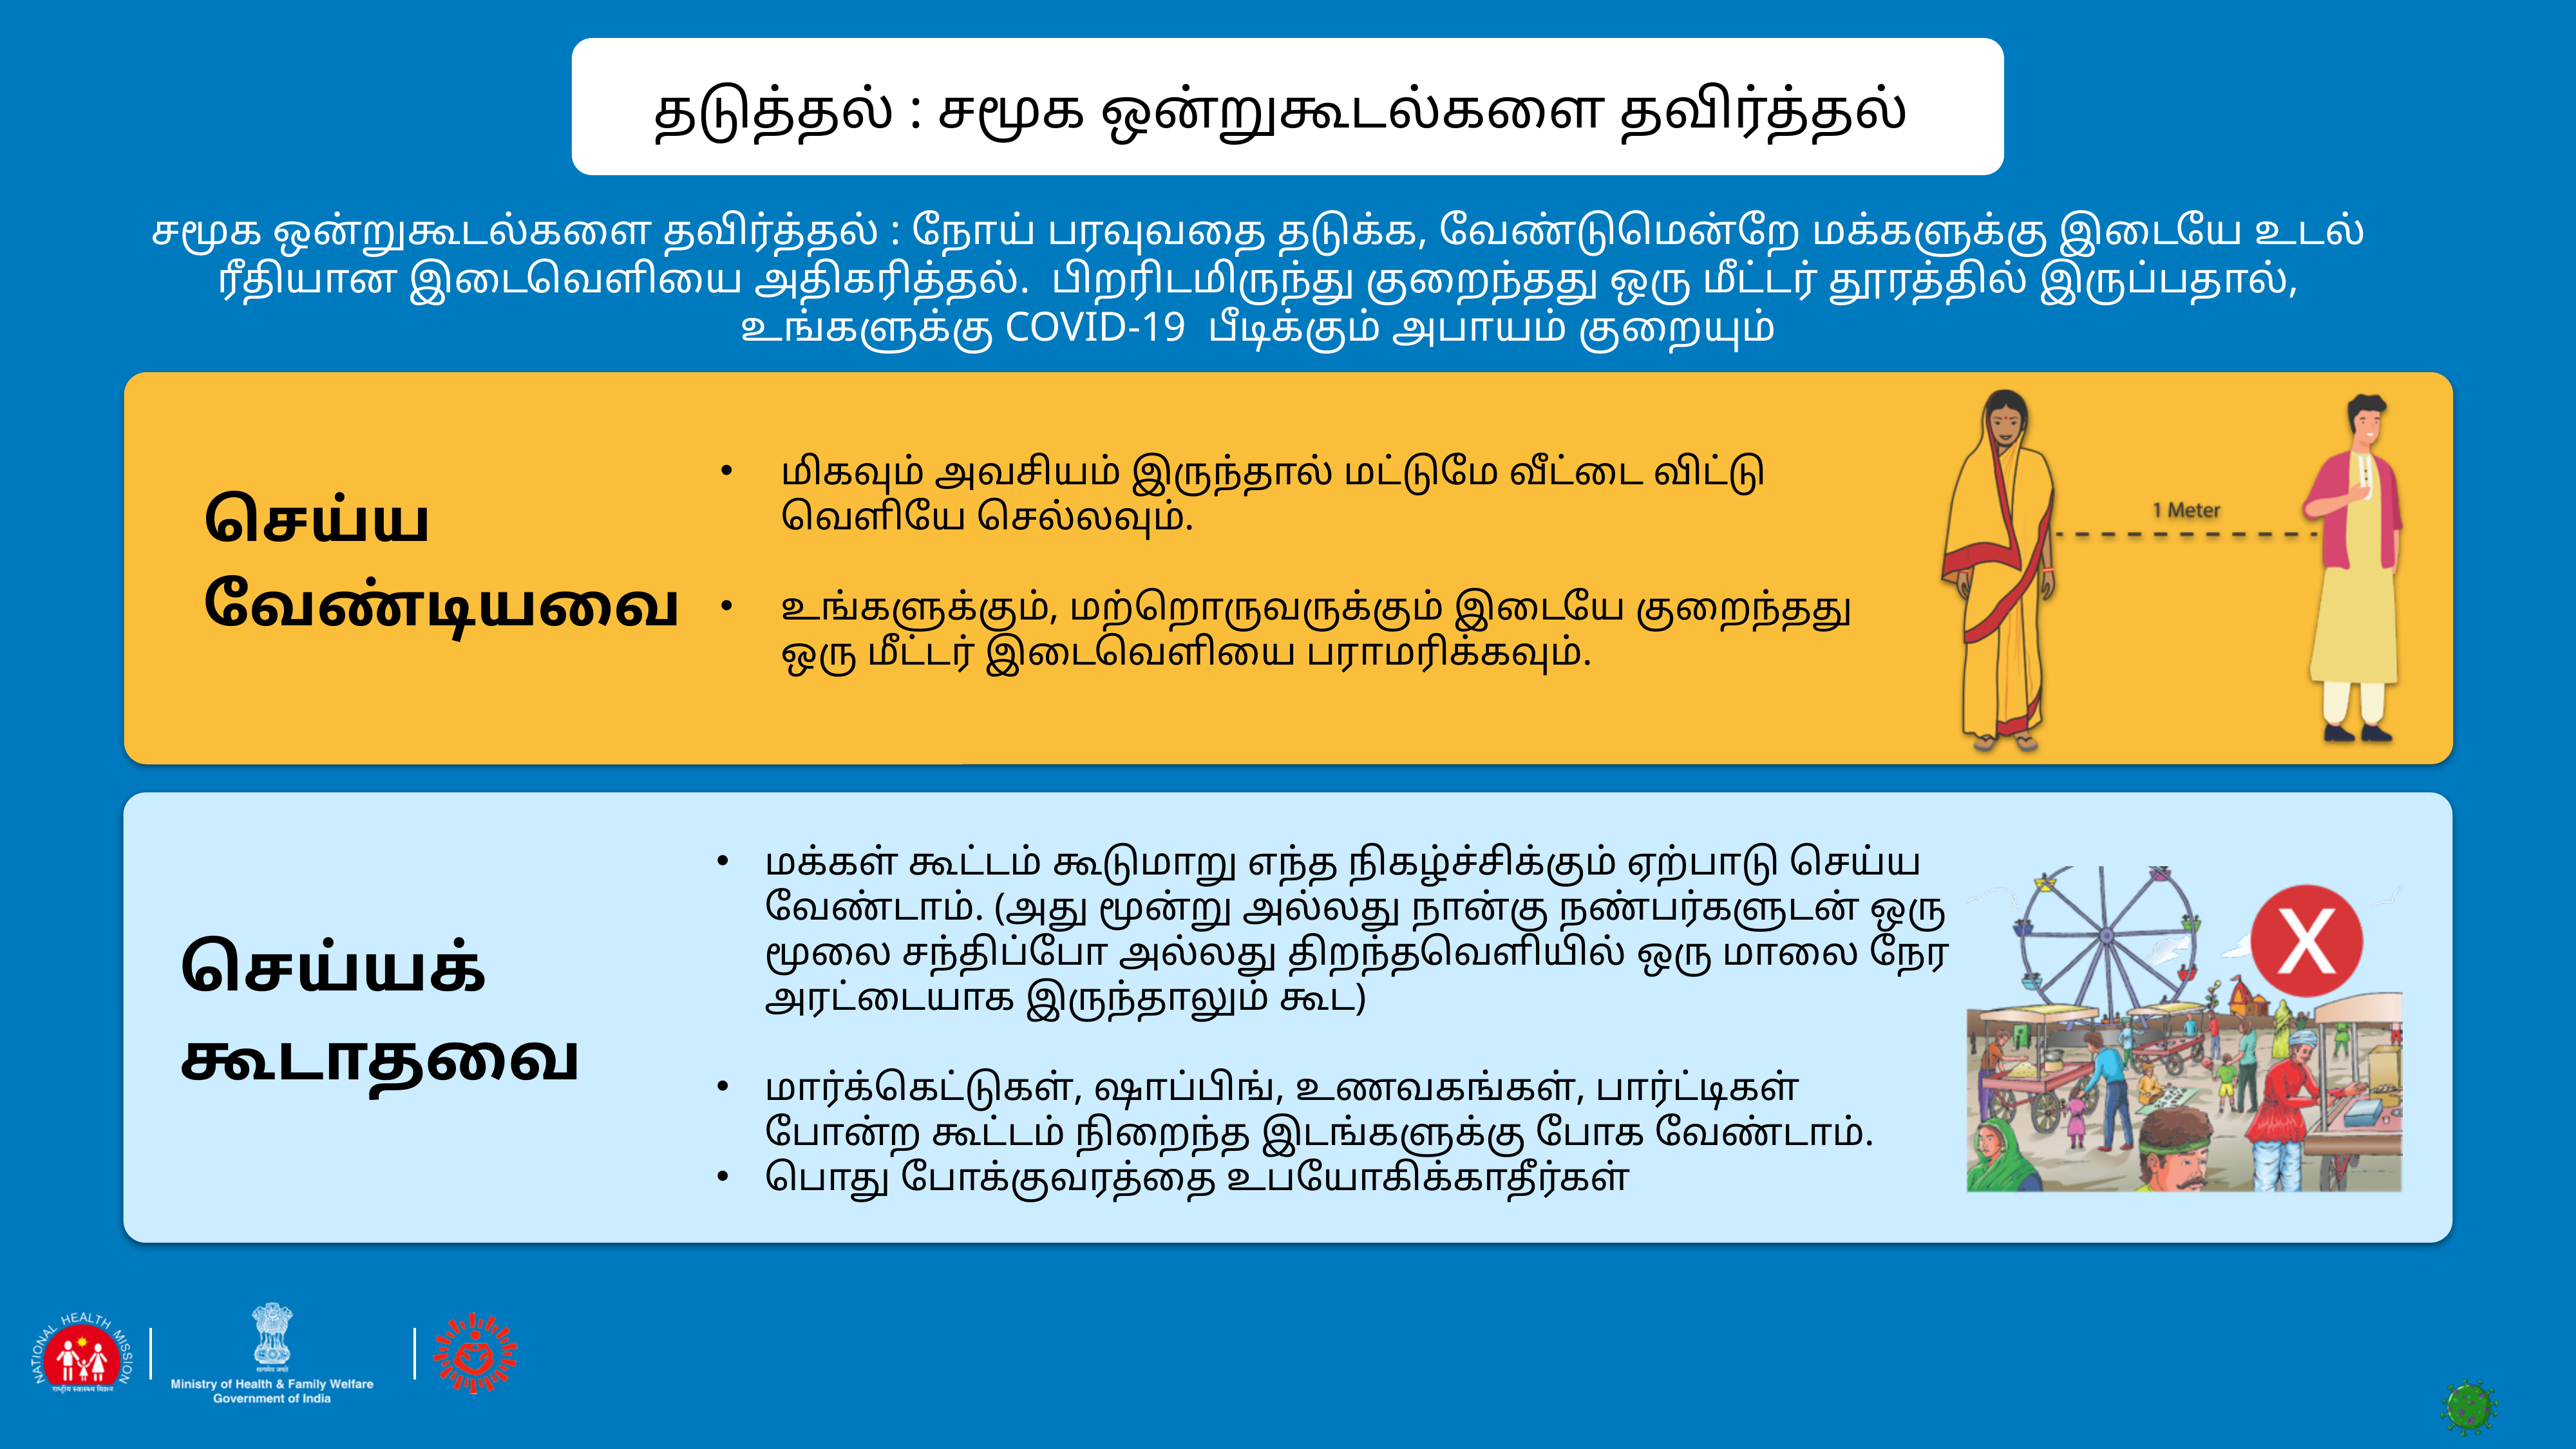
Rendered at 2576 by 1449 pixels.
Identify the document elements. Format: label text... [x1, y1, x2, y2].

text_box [31, 1300, 518, 1406]
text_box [2439, 1379, 2576, 1449]
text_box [123, 792, 2453, 1243]
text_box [124, 372, 2454, 764]
picture [1965, 866, 2403, 1197]
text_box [571, 37, 2005, 176]
text_box சமூக ஒன்றுகூடல்களை தவிர்த்தல் : நோய் பரவுவதை தடுக்க, வேண்டுமென்றே மக்களுக்கு இடையே உடல் ரீதியான இடைவெளியை அதிகரித்தல். பிறரிடமிருந்து குறைந்தது ஒரு மீட்டர் தூரத்தில் இருப்பதால், உங்களுக்கு COVID-19 பீடிக்கும் அபாயம் குறையும் [114, 198, 2403, 355]
picture [1941, 390, 2403, 752]
